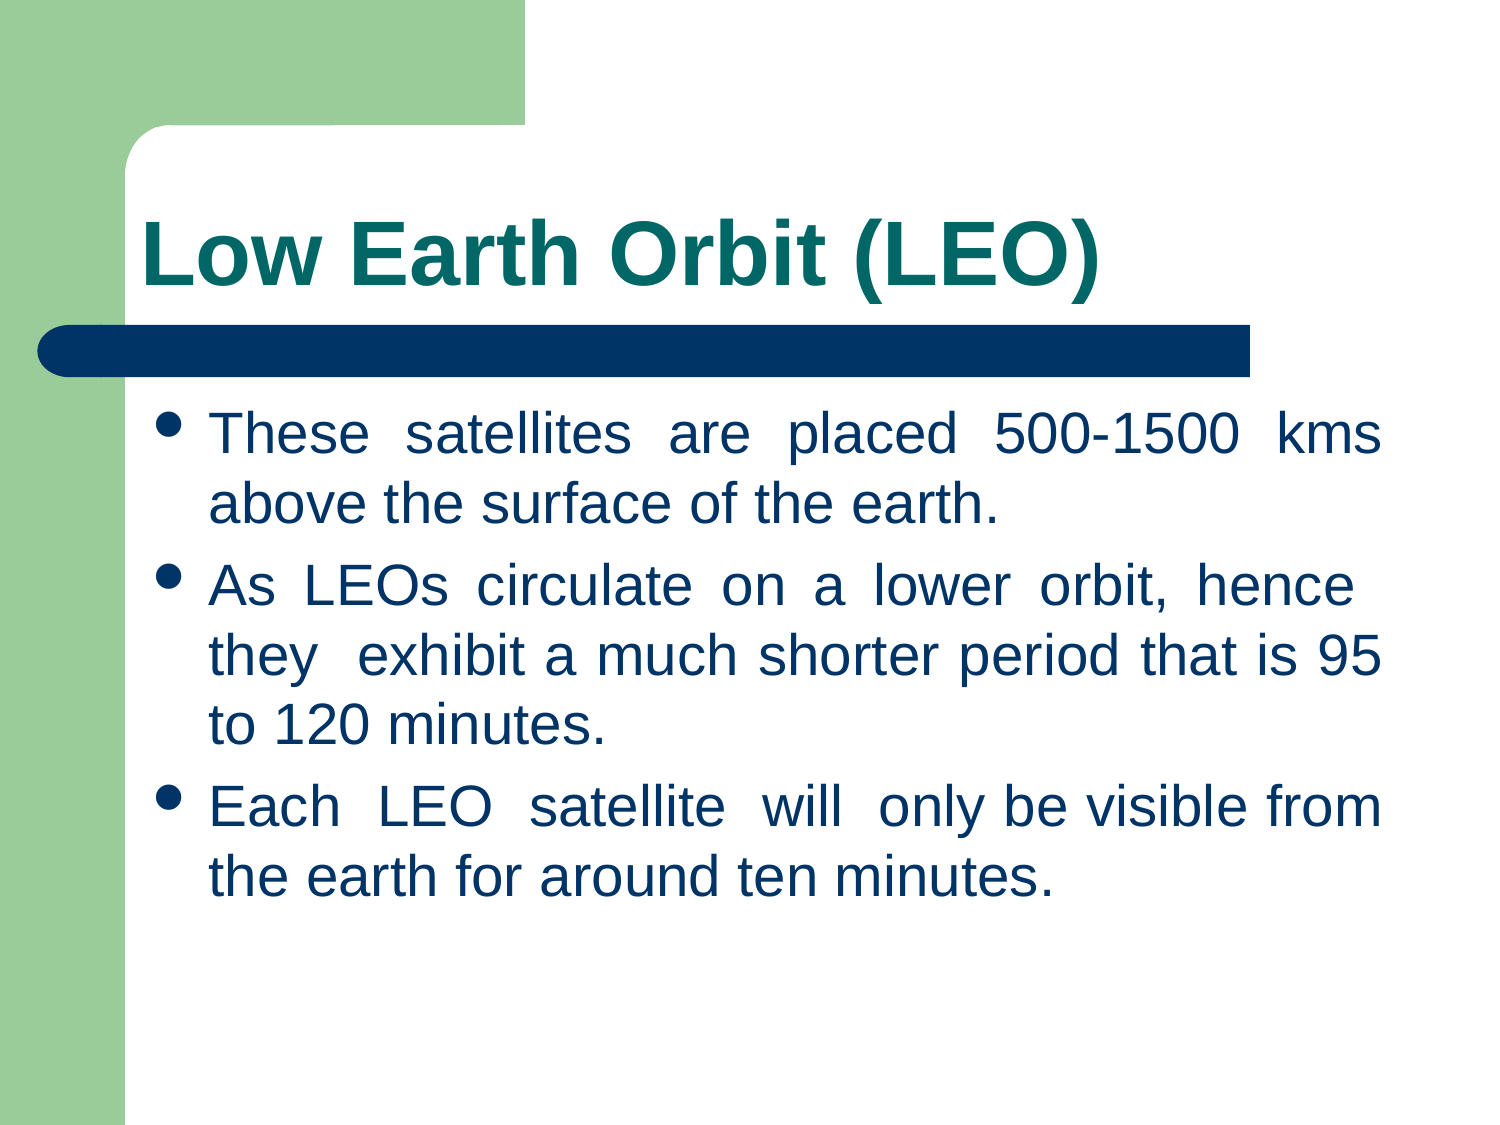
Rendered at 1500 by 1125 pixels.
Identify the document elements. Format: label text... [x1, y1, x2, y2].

title Low Earth Orbit (LEO) [125, 125, 1425, 313]
list These satellites are placed 500-1500 kms above the surface of the earth. As LEOs circulate on a lower orbit, hence they exhibit a much shorter period that is 95 to 120 minutes. Each LEO satellite will only be visible from the earth for around ten minutes. [137, 387, 1400, 999]
